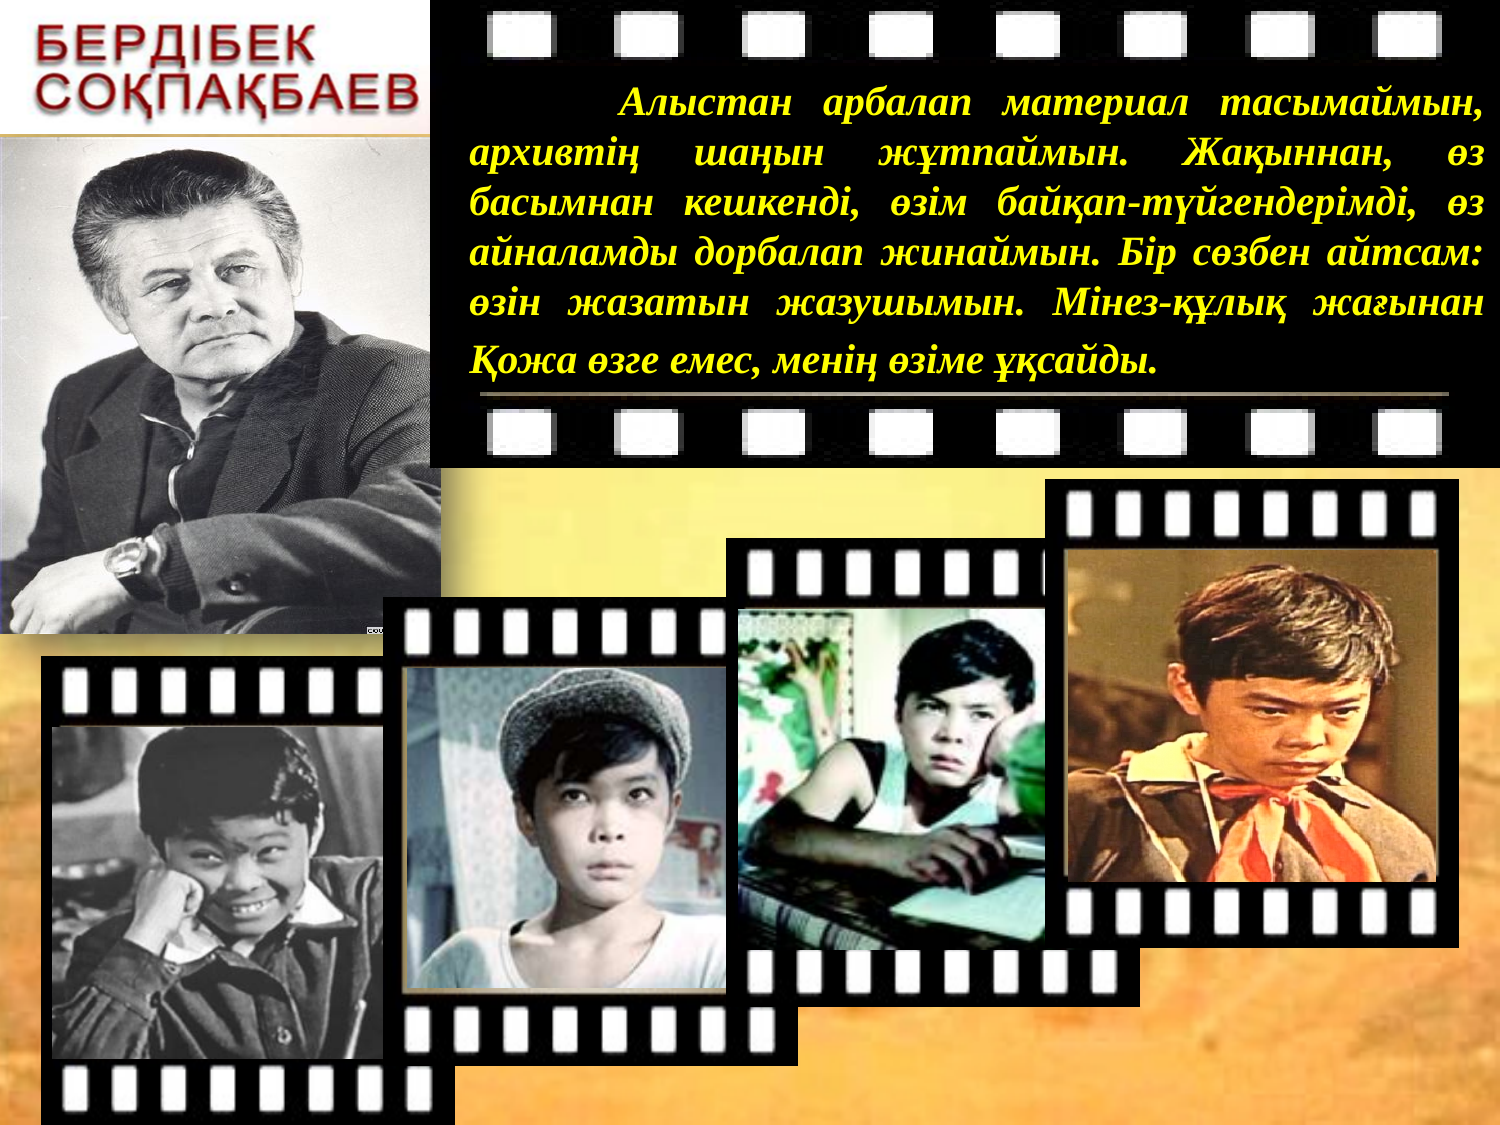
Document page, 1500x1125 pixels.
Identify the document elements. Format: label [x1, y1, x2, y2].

text_box [726, 538, 1141, 1007]
text_box [430, 0, 1500, 469]
picture [0, 0, 1500, 1125]
text_box [383, 597, 798, 1067]
text_box [1045, 479, 1460, 949]
text_box [40, 656, 455, 1125]
